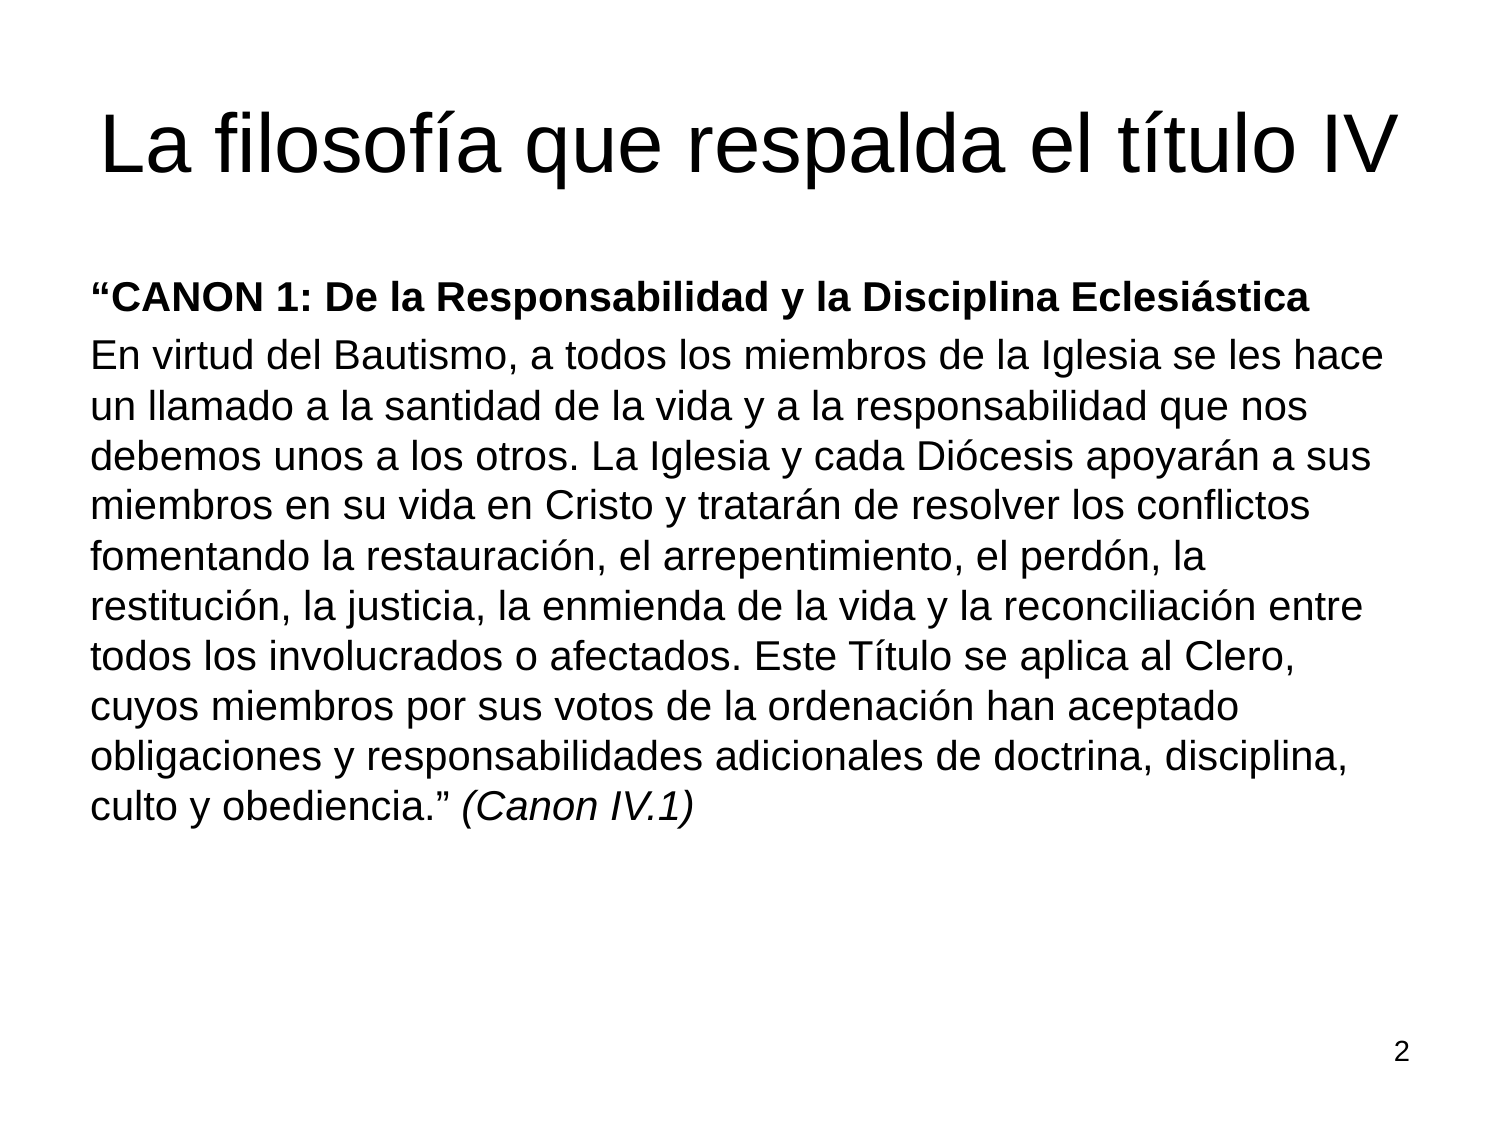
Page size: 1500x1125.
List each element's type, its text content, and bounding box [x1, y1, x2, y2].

title La filosofía que respalda el título IV [75, 45, 1425, 233]
slide_number 2 [1074, 1024, 1425, 1103]
list “CANON 1: De la Responsabilidad y la Disciplina Eclesiástica En virtud del Bautismo, a todos los miembros de la Iglesia se les hace un llamado a la santidad de la vida y a la responsabilidad que nos debemos unos a los otros. La Iglesia y cada Diócesis apoyarán a sus miembros en su vida en Cristo y tratarán de resolver los conflictos fomentando la restauración, el arrepentimiento, el perdón, la restitución, la justicia, la enmienda de la vida y la reconciliación entre todos los involucrados o afectados. Este Título se aplica al Clero, cuyos miembros por sus votos de la ordenación han aceptado obligaciones y responsabilidades adicionales de doctrina, disciplina, culto y obediencia.” (Canon IV.1) [75, 262, 1425, 1005]
